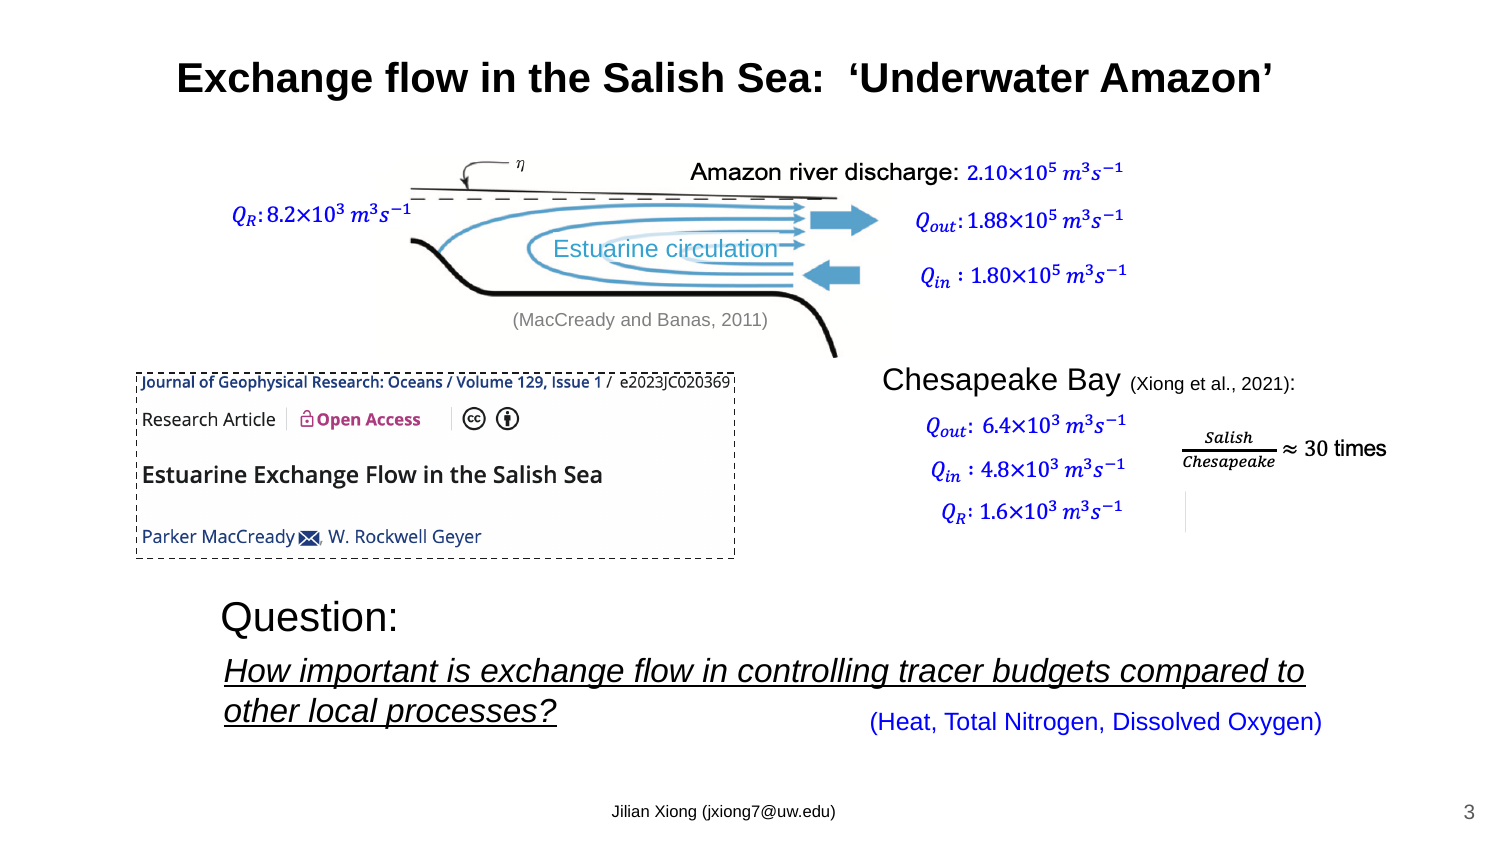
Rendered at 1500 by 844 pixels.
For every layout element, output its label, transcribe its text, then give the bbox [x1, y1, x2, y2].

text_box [154, 582, 1388, 739]
text_box [187, 200, 331, 228]
picture [136, 373, 735, 558]
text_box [336, 145, 1186, 367]
slide_number ‹#› [1400, 779, 1491, 844]
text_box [863, 351, 1471, 533]
text_box Exchange flow in the Salish Sea: ‘Underwater Amazon’ [153, 43, 1297, 109]
text_box (Heat, Total Nitrogen, Dissolved Oxygen) [854, 690, 1426, 751]
text_box Jilian Xiong (jxiong7@uw.edu) [596, 793, 855, 829]
